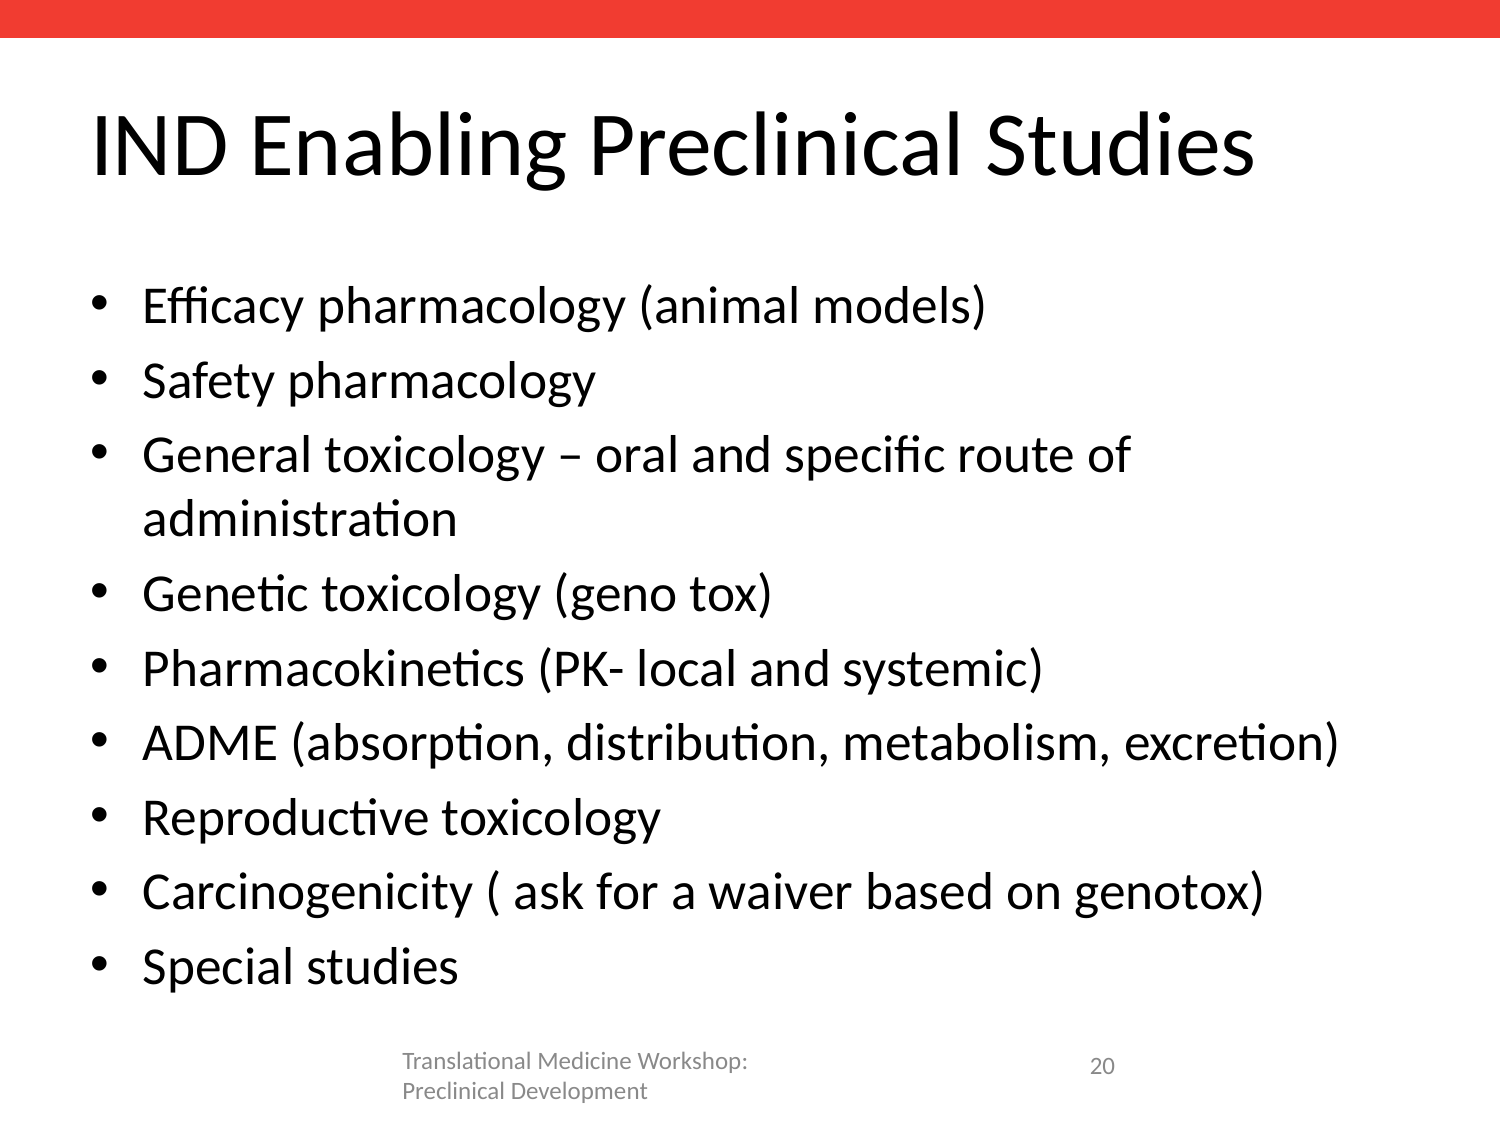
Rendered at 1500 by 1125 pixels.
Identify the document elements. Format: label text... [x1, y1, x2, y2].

text_box [75, 1042, 425, 1103]
text_box Translational Medicine Workshop: Preclinical Development [387, 1037, 863, 1098]
picture [0, 0, 1500, 38]
title IND Enabling Preclinical Studies [75, 45, 1425, 233]
list Efficacy pharmacology (animal models) Safety pharmacology General toxicology – oral and specific route of administration Genetic toxicology (geno tox) Pharmacokinetics (PK- local and systemic) ADME (absorption, distribution, metabolism, excretion) Reproductive toxicology Carcinogenicity ( ask for a waiver based on genotox) Special studies [75, 262, 1425, 1005]
text_box 20 [1074, 1042, 1425, 1103]
